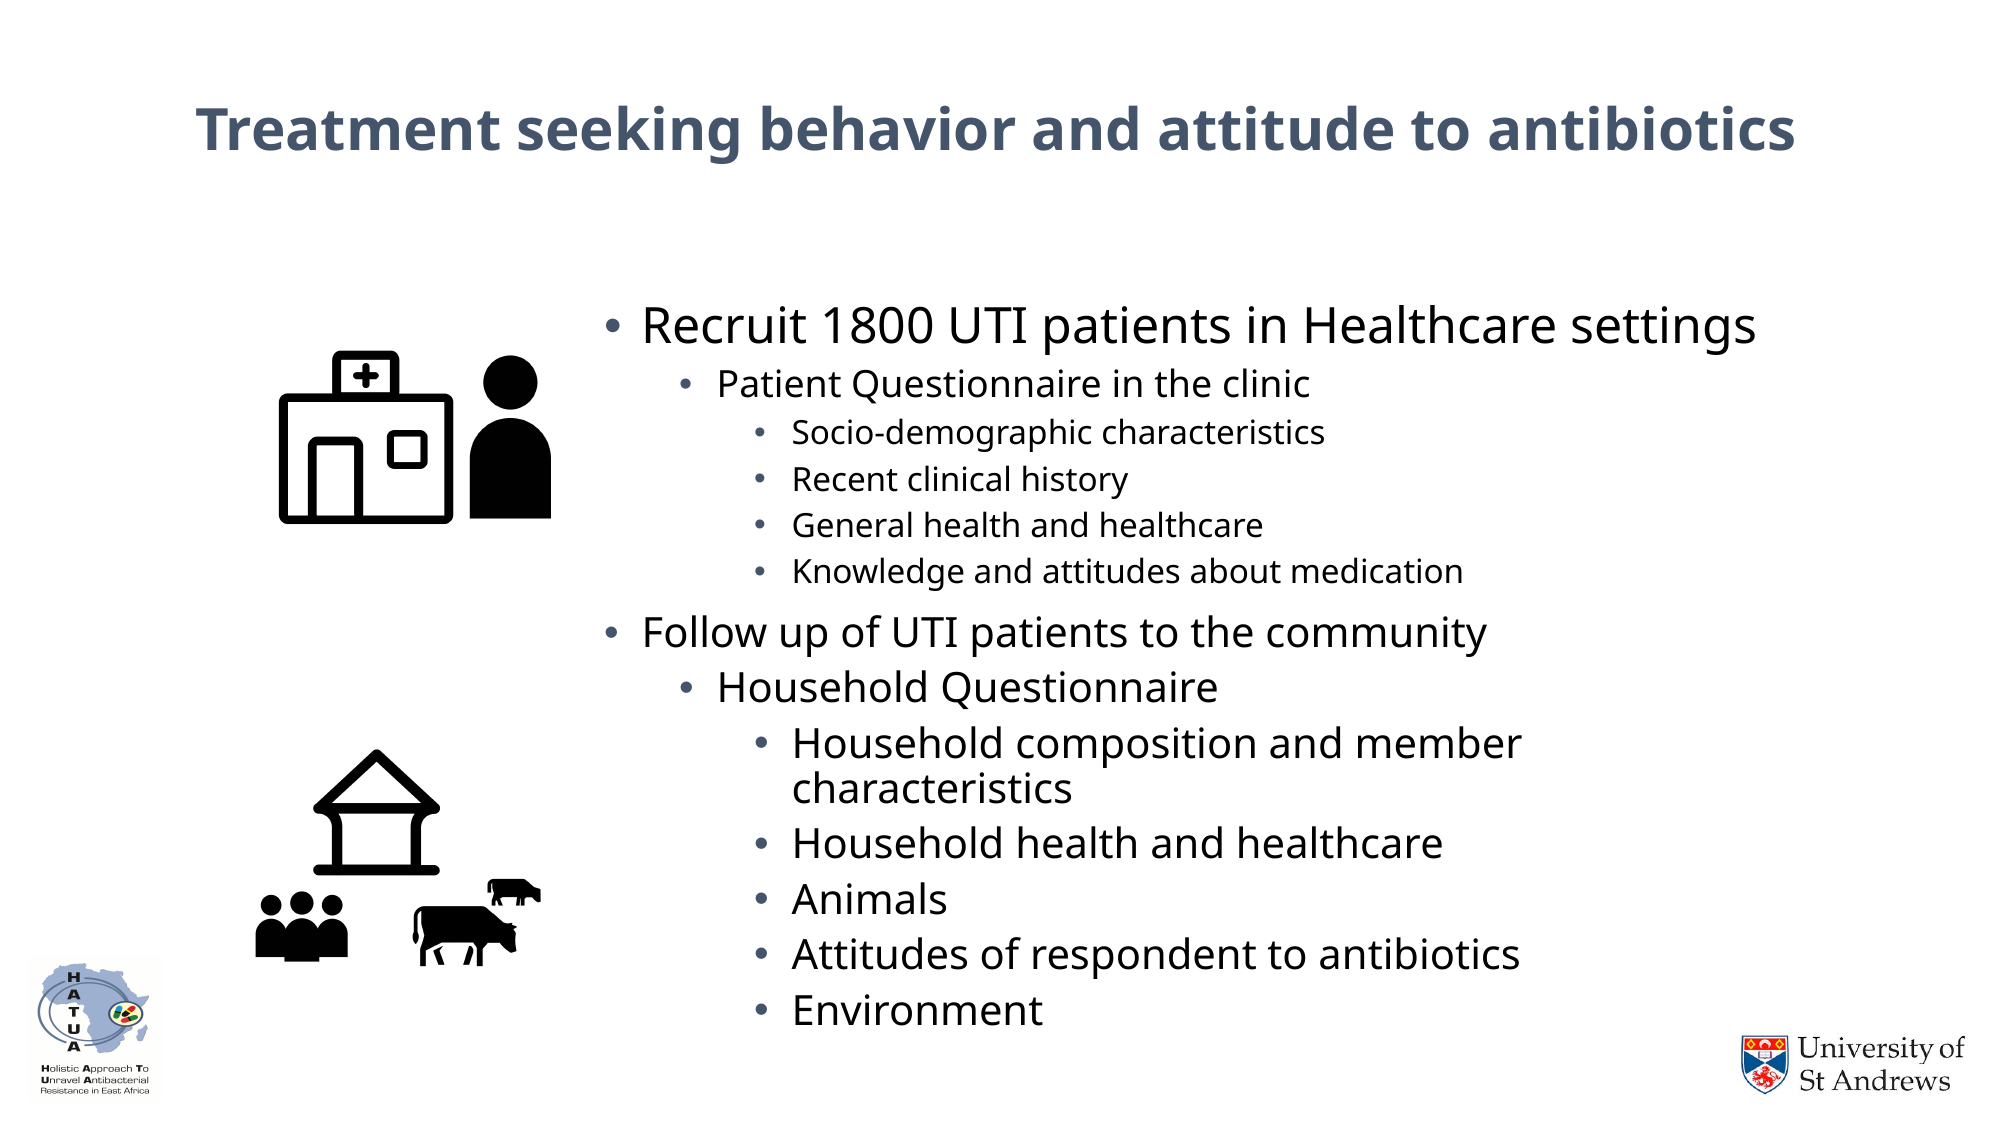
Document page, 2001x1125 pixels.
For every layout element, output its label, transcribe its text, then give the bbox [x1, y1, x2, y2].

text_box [246, 330, 619, 533]
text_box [246, 748, 562, 996]
picture [1736, 1028, 1973, 1103]
title Treatment seeking behavior and attitude to antibiotics [51, 67, 1940, 196]
list Recruit 1800 UTI patients in Healthcare settings Patient Questionnaire in the clinic Socio-demographic characteristics Recent clinical history General health and healthcare Knowledge and attitudes about medication Follow up of UTI patients to the community Household Questionnaire Household composition and member characteristics Household health and healthcare Animals Attitudes of respondent to antibiotics Environment [589, 293, 1794, 1038]
picture [27, 955, 162, 1102]
